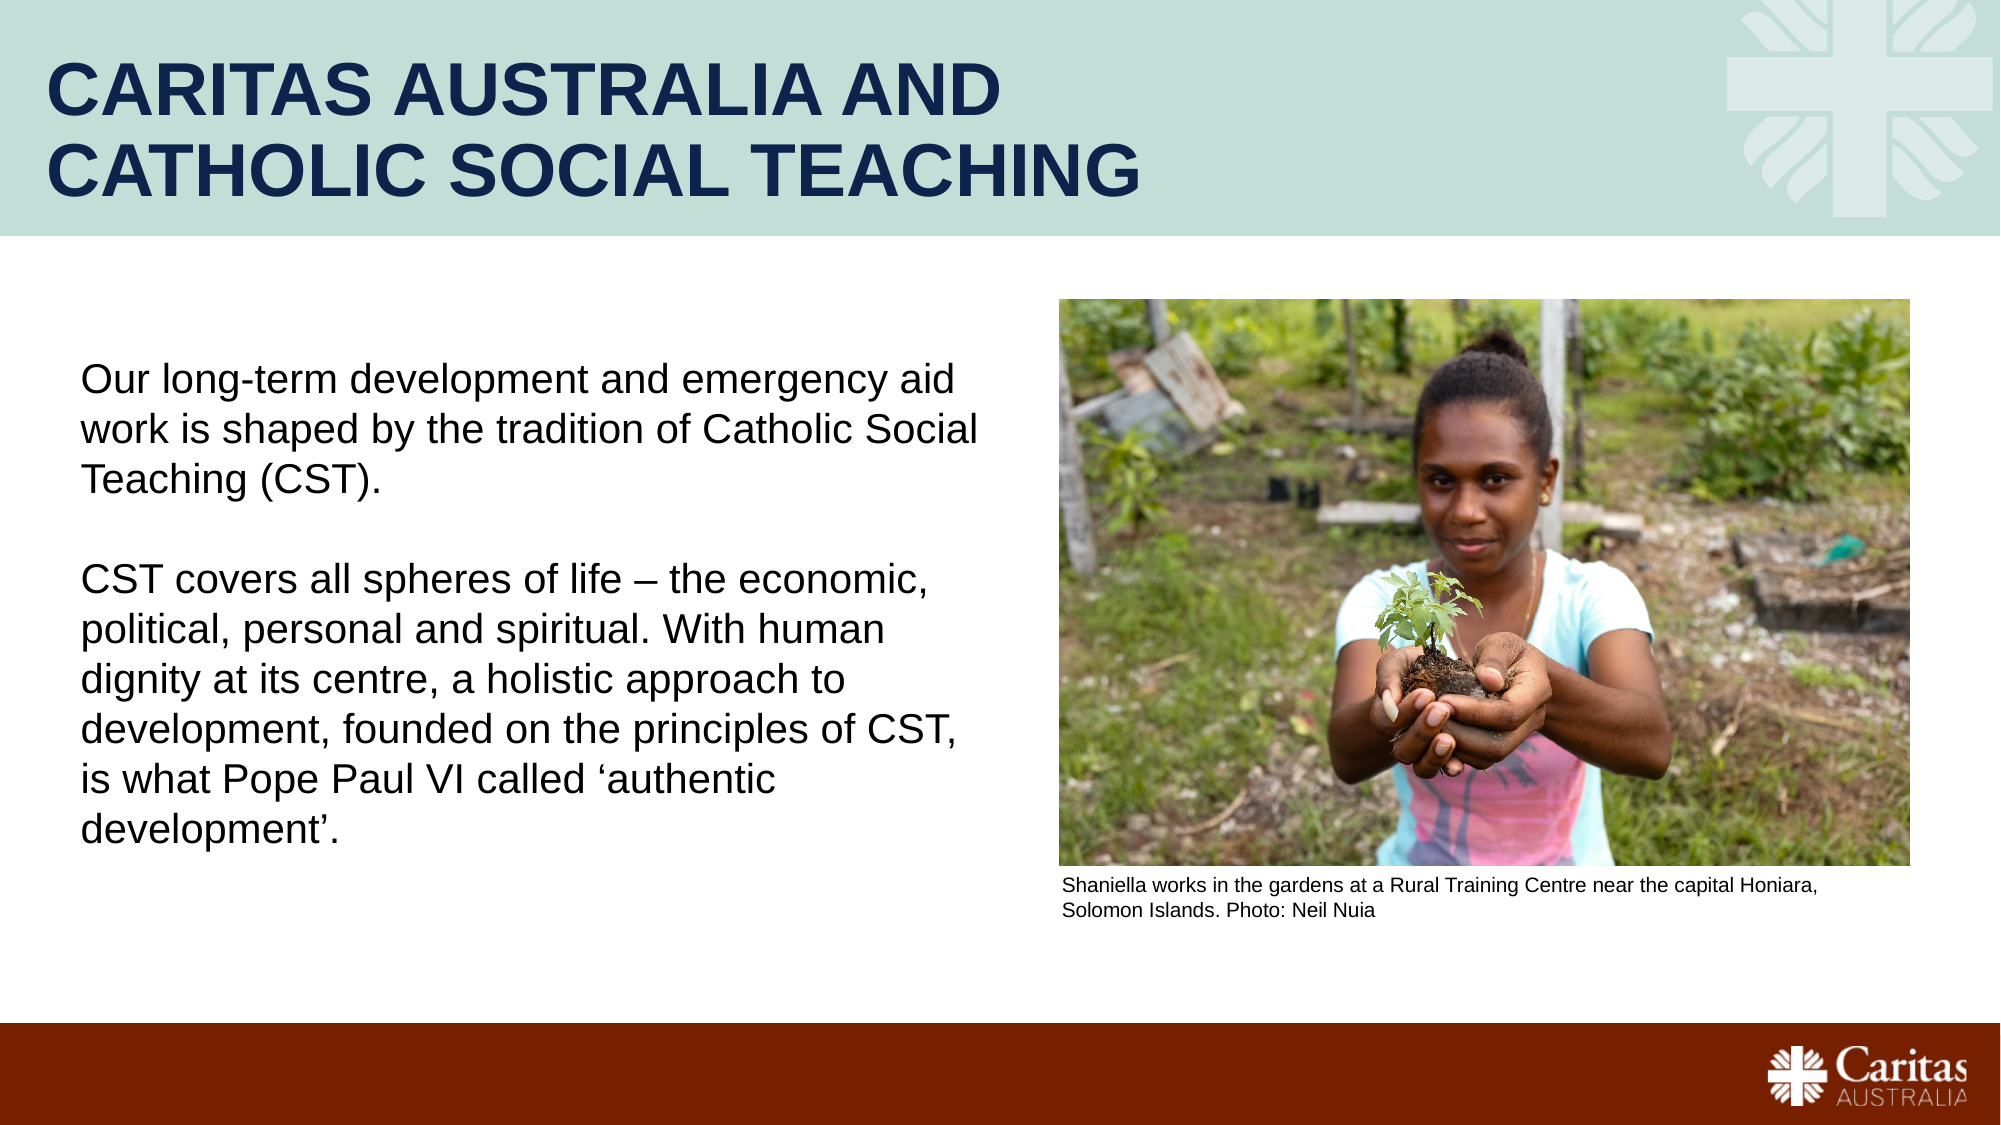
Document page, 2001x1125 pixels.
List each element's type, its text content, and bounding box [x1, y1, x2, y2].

title CARITAS AUSTRALIA AND catholic social teaching [31, 0, 1685, 220]
text_box Our long-term development and emergency aid work is shaped by the tradition of Catholic Social Teaching (CST). CST covers all spheres of life – the economic, political, personal and spiritual. With human dignity at its centre, a holistic approach to development, founded on the principles of CST, is what Pope Paul VI called ‘authentic development’. [65, 344, 1003, 860]
picture [1058, 299, 1910, 867]
text_box Shaniella works in the gardens at a Rural Training Centre near the capital Honiara, Solomon Islands. Photo: Neil Nuia [1047, 864, 1910, 930]
